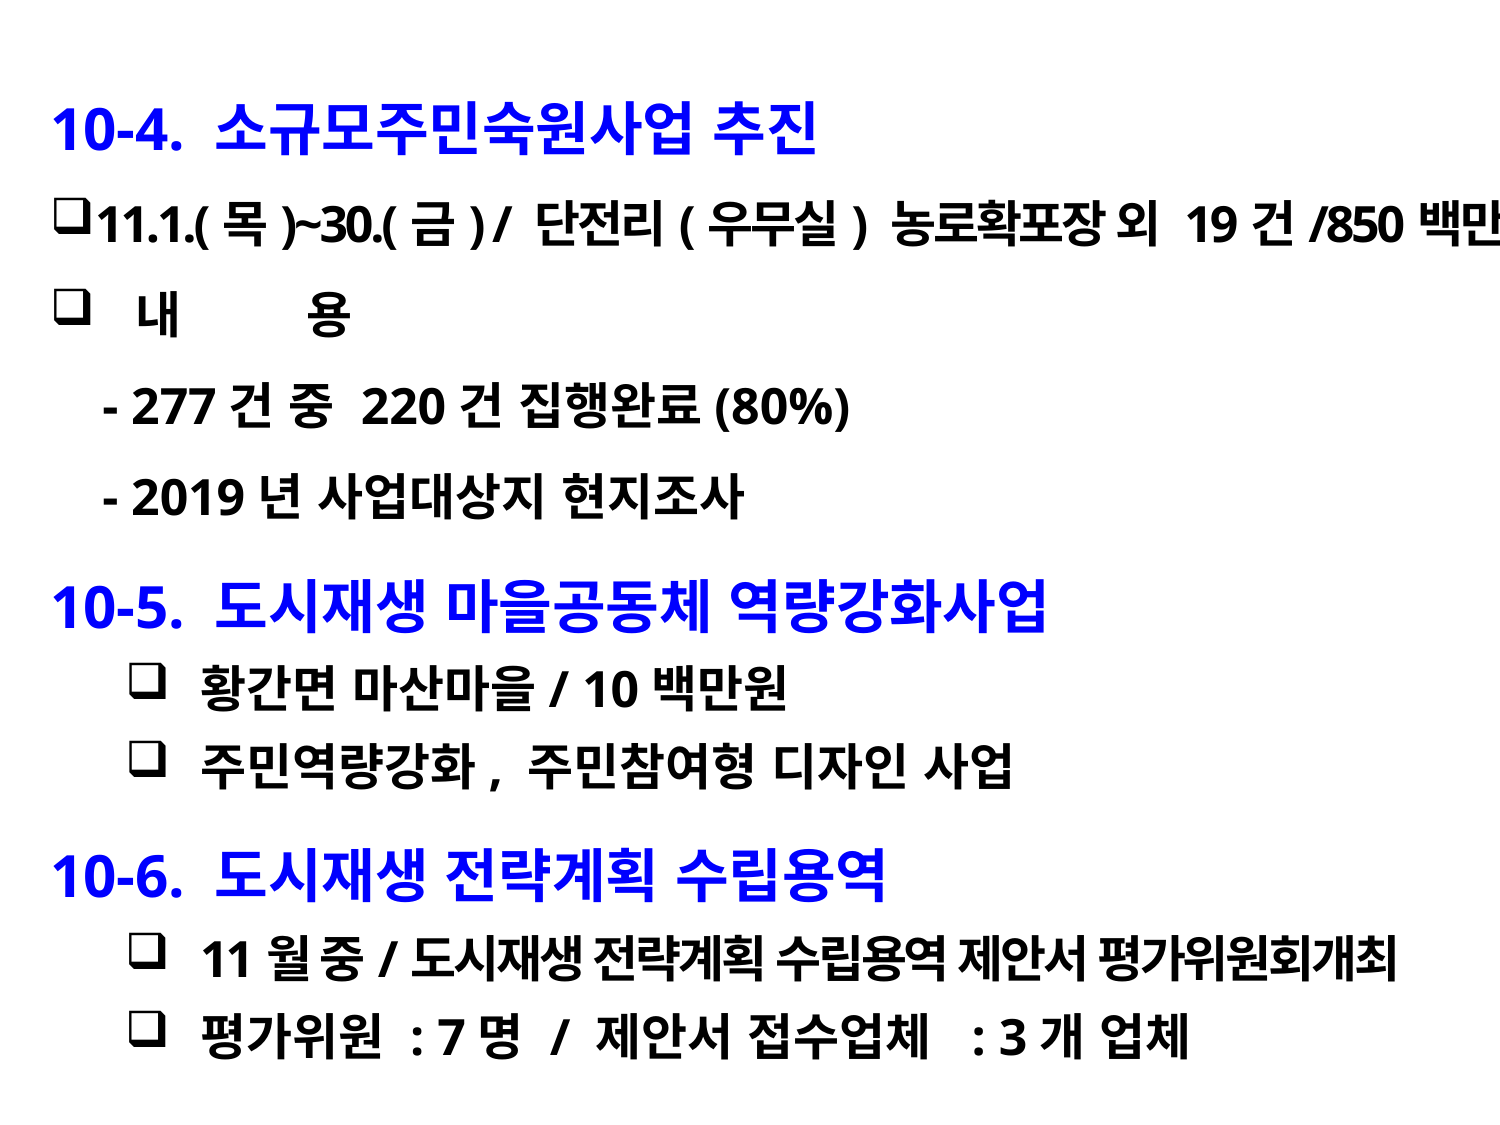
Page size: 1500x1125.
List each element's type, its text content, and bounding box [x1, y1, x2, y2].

text_box 10-5. 도시재생 마을공동체 역량강화사업 황간면 마산마을/ 10백만원 주민역량강화, 주민참여형 디자인 사업 [35, 527, 1465, 796]
text_box 10-4. 소규모주민숙원사업 추진 11.1.(목)~30.(금) / 단전리(우무실) 농로확포장 외 19건/850백만원 내 용 - 277건 중 220건 집행완료(80%) - 2019년 사업대상지 현지조사 [35, 70, 1476, 516]
text_box 10-6. 도시재생 전략계획 수립용역 11월 중/도시재생 전략계획 수립용역 제안서 평가위원회개최 평가위원 : 7명 / 제안서 접수업체 : 3개 업체 [35, 796, 1476, 1090]
